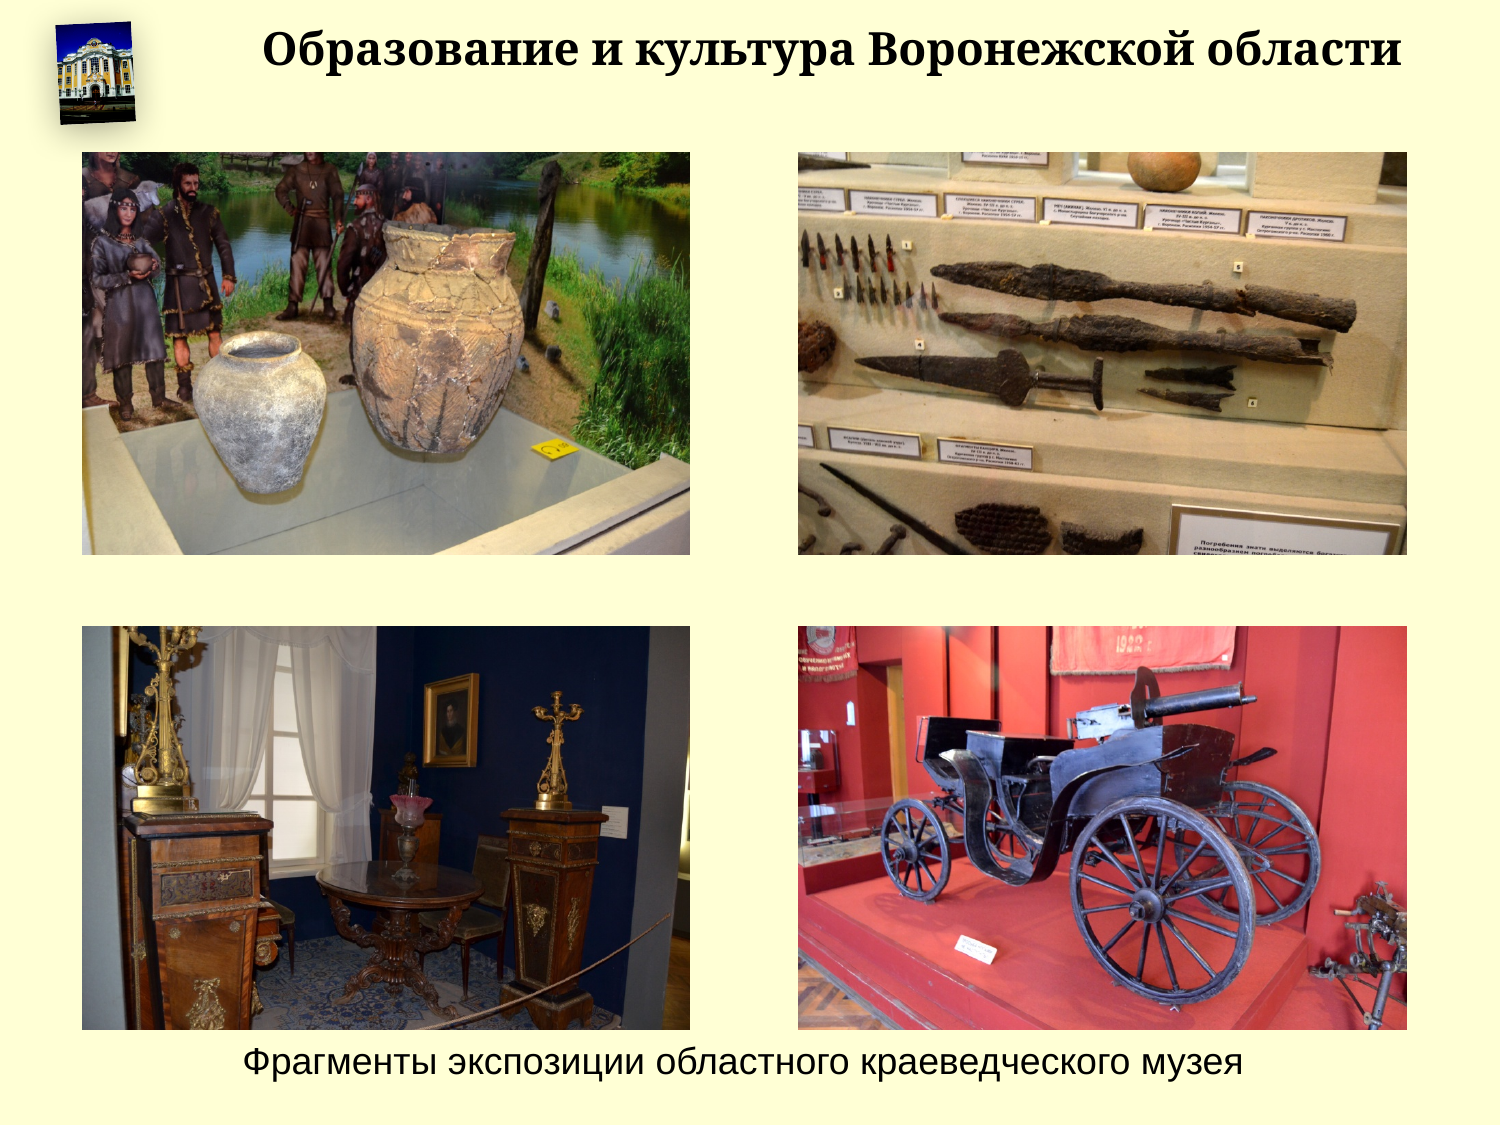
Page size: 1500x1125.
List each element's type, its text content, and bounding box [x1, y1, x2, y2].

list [81, 152, 690, 555]
text_box Фрагменты экспозиции областного краеведческого музея [151, 1029, 1336, 1089]
picture [56, 22, 136, 125]
title Образование и культура Воронежской области [163, 0, 1500, 94]
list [798, 152, 1407, 555]
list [798, 626, 1407, 1030]
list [81, 626, 690, 1030]
